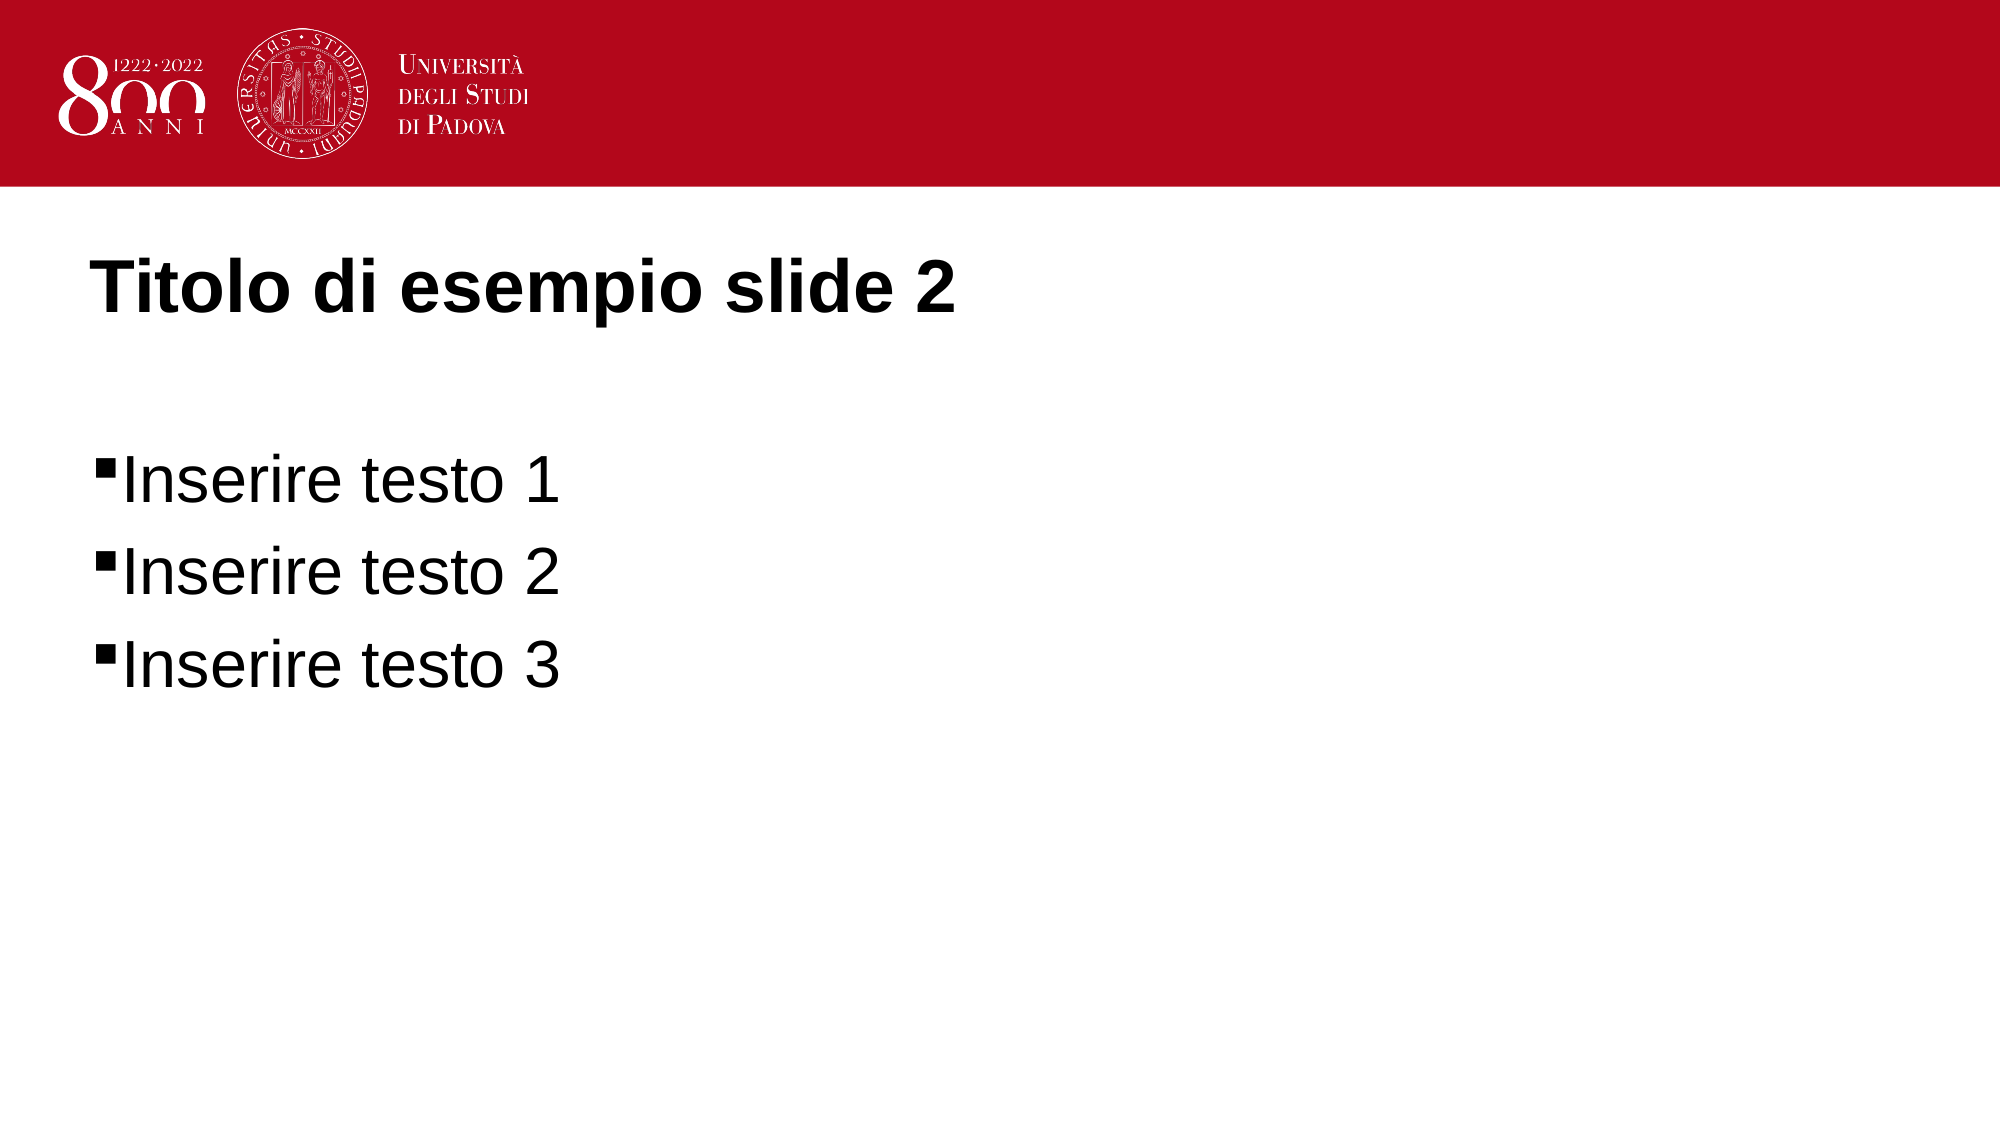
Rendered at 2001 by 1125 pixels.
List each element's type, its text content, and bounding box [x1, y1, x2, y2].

list Inserire testo 1 Inserire testo 2 Inserire testo 3 [75, 437, 1943, 1074]
title Titolo di esempio slide 2 [74, 190, 2000, 386]
